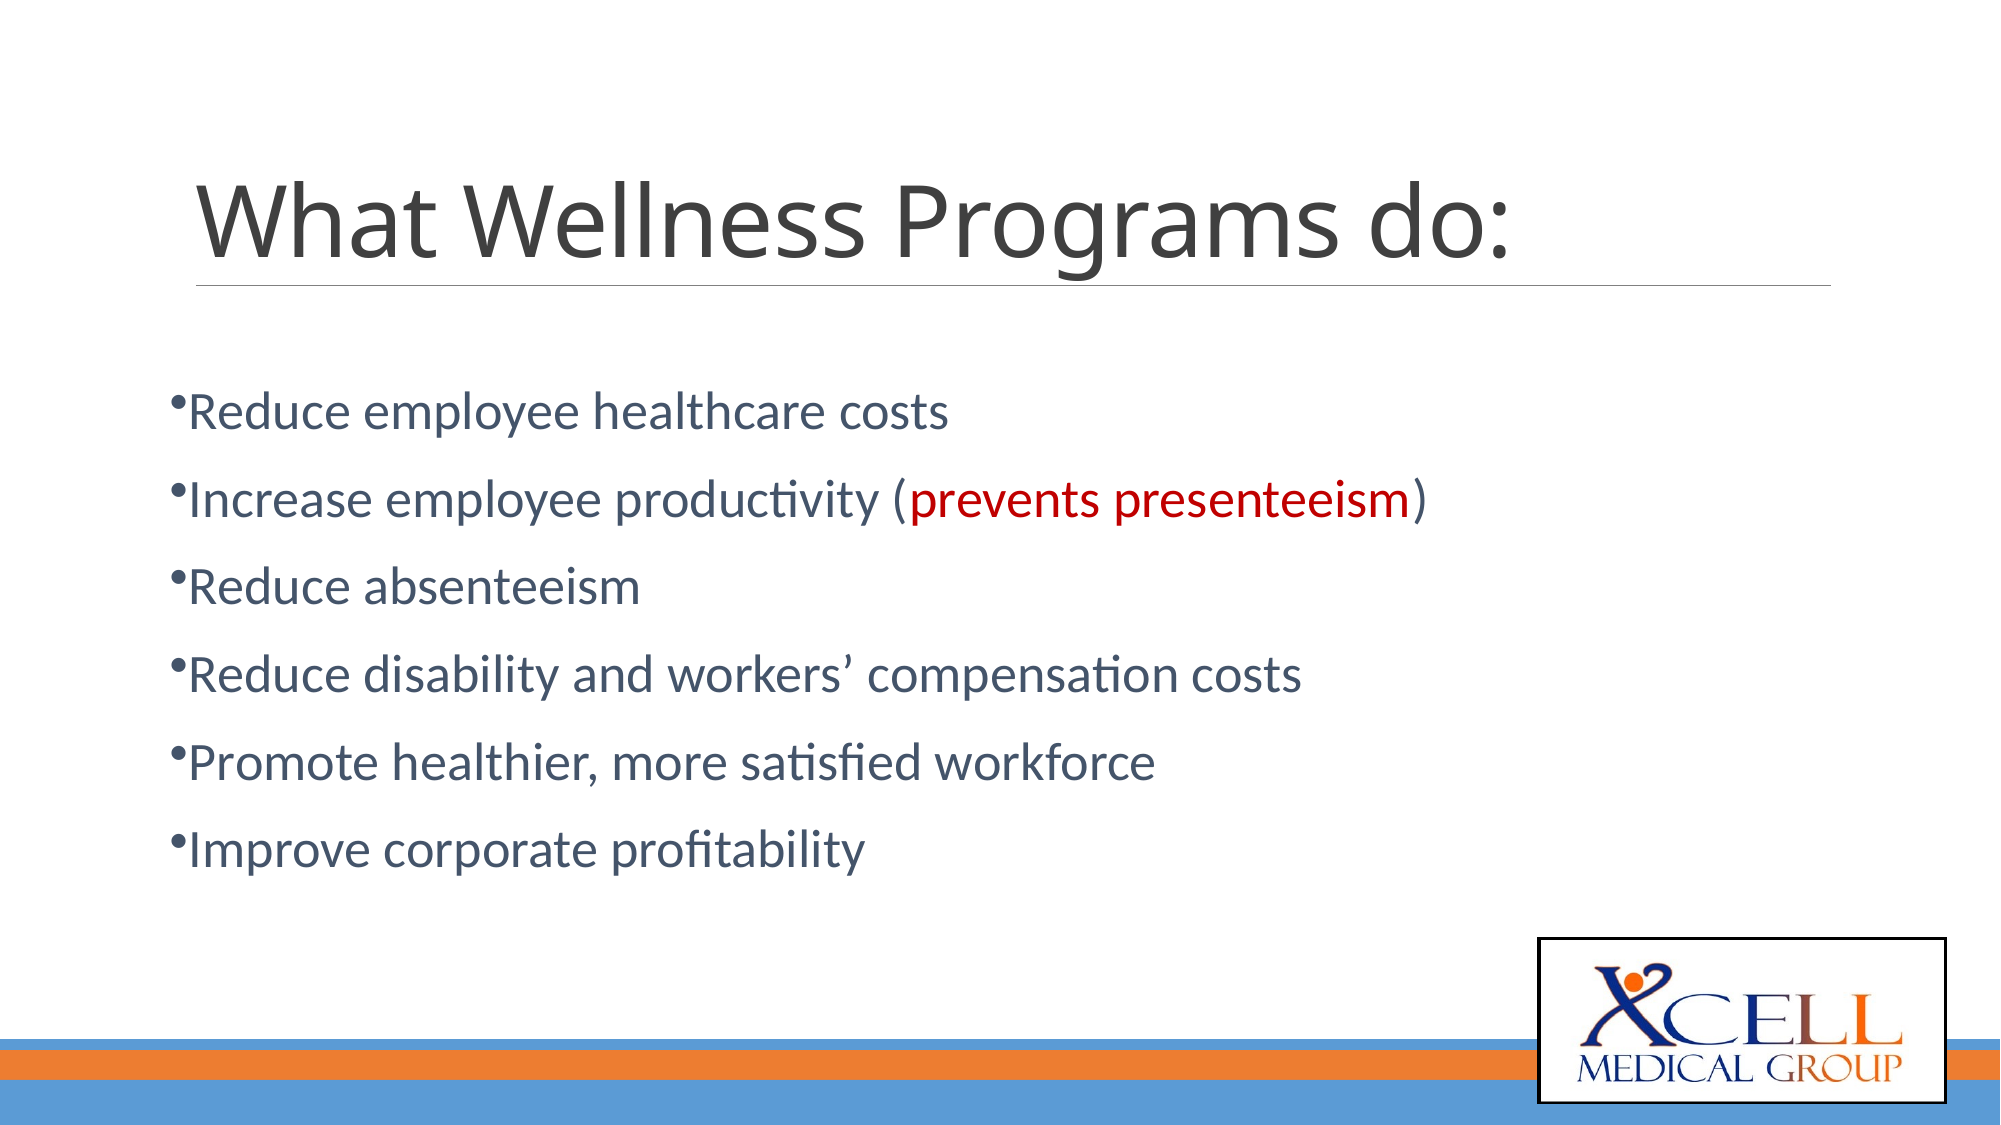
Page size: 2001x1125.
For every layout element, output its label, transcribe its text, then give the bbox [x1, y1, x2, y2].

picture [1536, 937, 1947, 1104]
list Reduce employee healthcare costs Increase employee productivity (prevents presenteeism) Reduce absenteeism Reduce disability and workers’ compensation costs Promote healthier, more satisfied workforce Improve corporate profitability [169, 375, 1820, 1036]
title What Wellness Programs do: [180, 47, 1830, 285]
